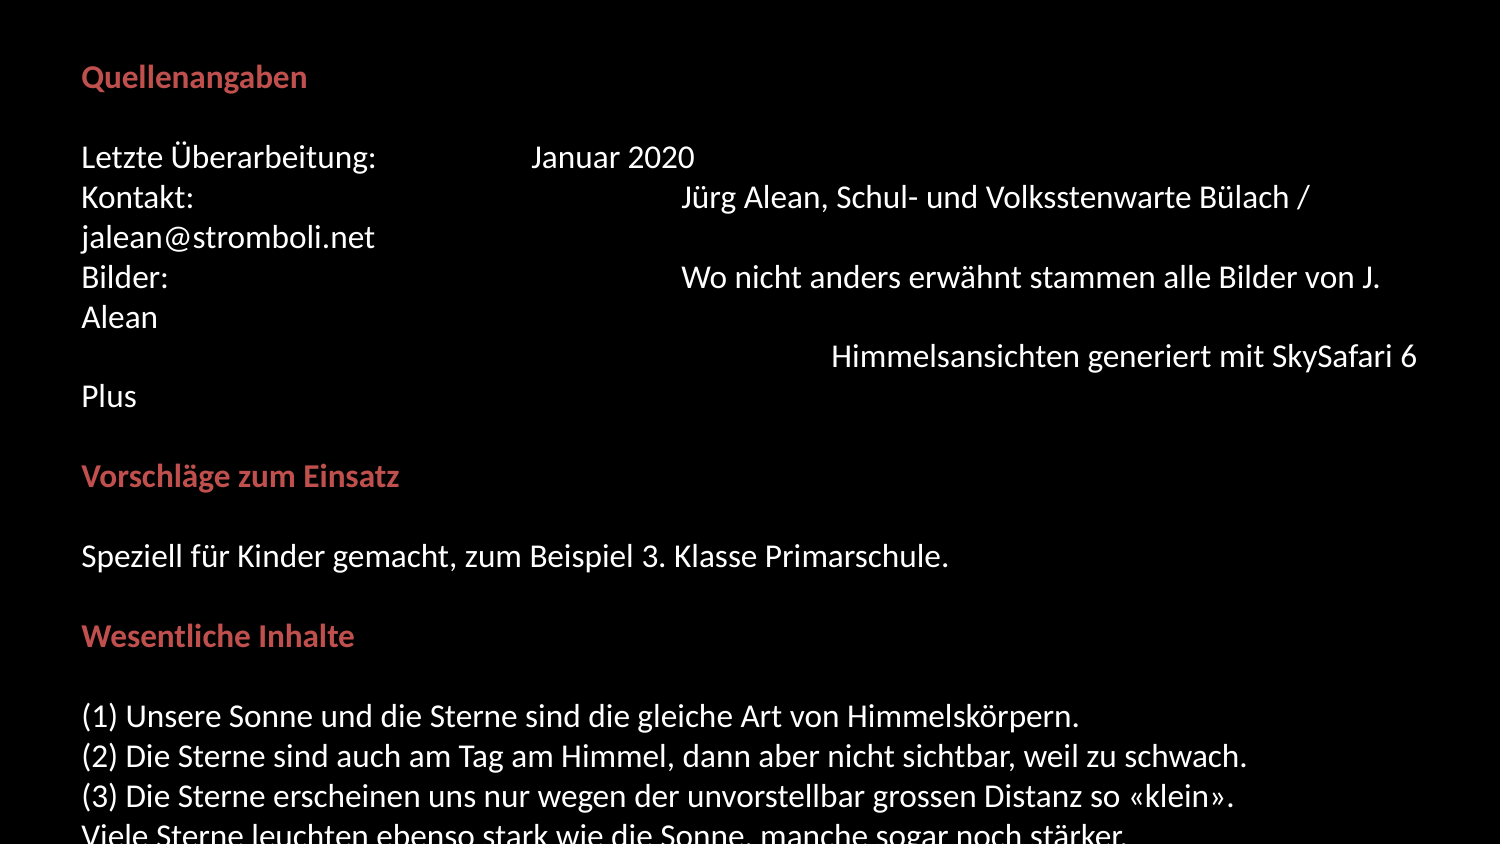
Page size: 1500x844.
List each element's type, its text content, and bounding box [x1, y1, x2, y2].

text_box Quellenangaben Letzte Überarbeitung: Januar 2020 Kontakt: Jürg Alean, Schul- und Volksstenwarte Bülach / jalean@stromboli.net Bilder: Wo nicht anders erwähnt stammen alle Bilder von J. Alean Himmelsansichten generiert mit SkySafari 6 Plus Vorschläge zum Einsatz Speziell für Kinder gemacht, zum Beispiel 3. Klasse Primarschule. Wesentliche Inhalte (1) Unsere Sonne und die Sterne sind die gleiche Art von Himmelskörpern. (2) Die Sterne sind auch am Tag am Himmel, dann aber nicht sichtbar, weil zu schwach. (3) Die Sterne erscheinen uns nur wegen der unvorstellbar grossen Distanz so «klein». Viele Sterne leuchten ebenso stark wie die Sonne, manche sogar noch stärker. [66, 47, 1444, 844]
